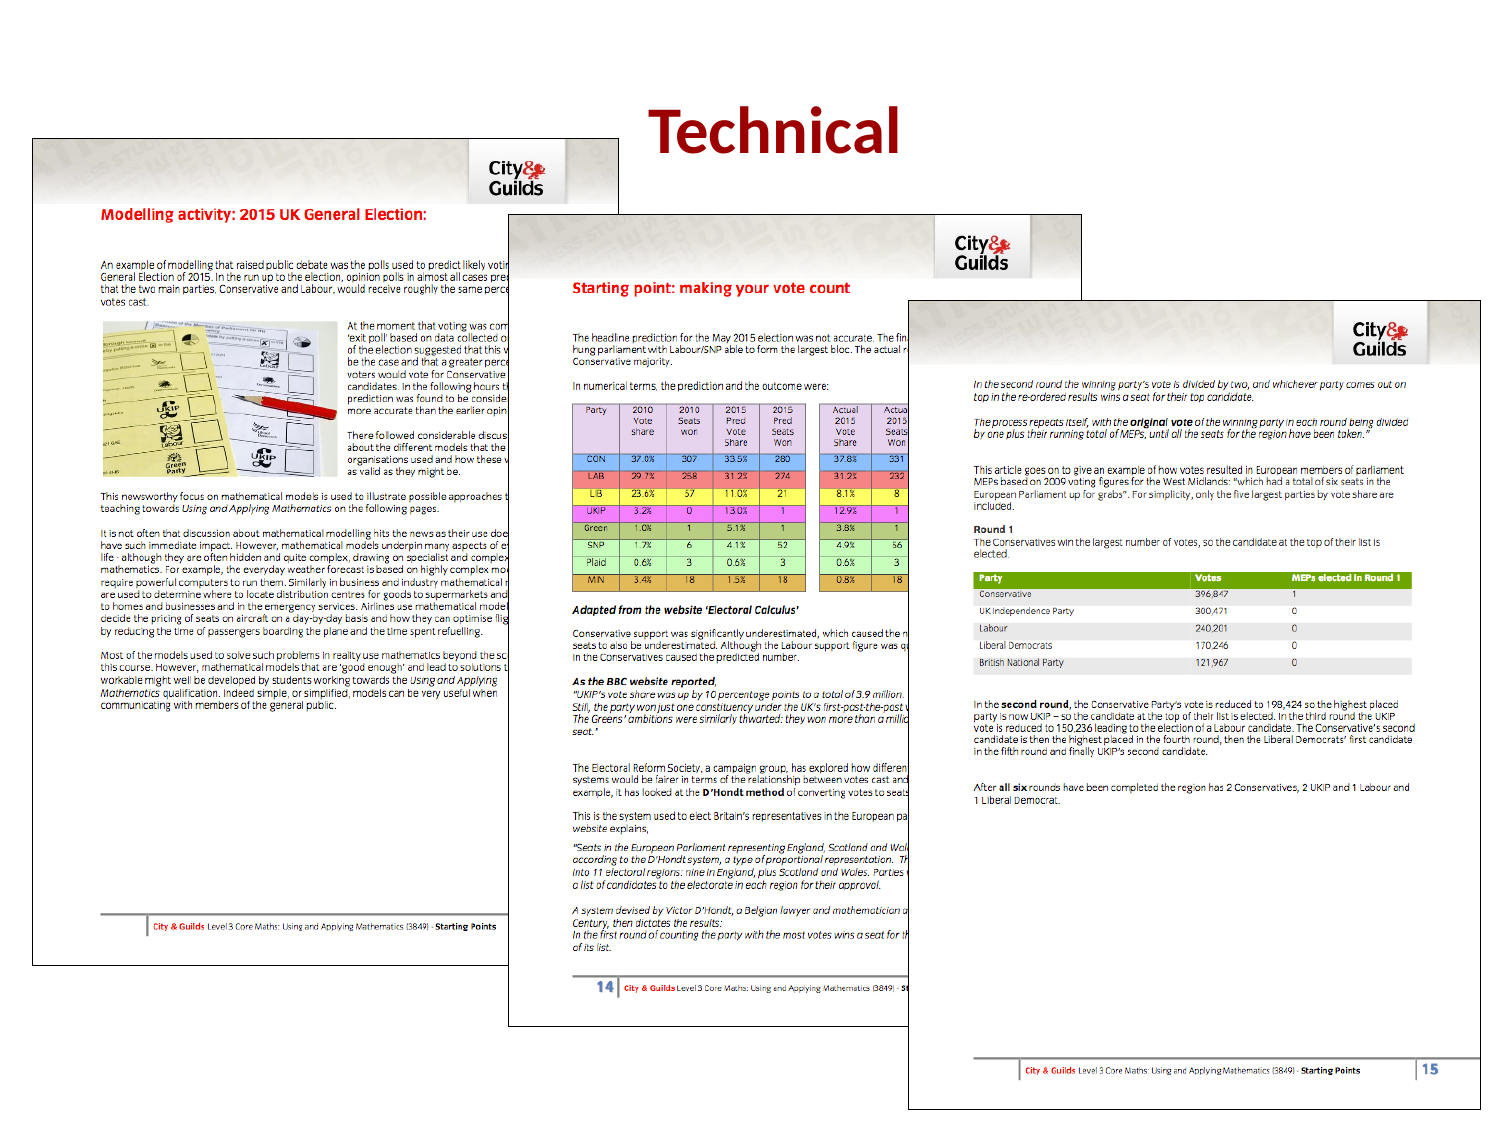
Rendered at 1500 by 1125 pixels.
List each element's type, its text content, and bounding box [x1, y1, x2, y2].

picture [32, 137, 1481, 1110]
text_box Technical [99, 69, 1450, 183]
